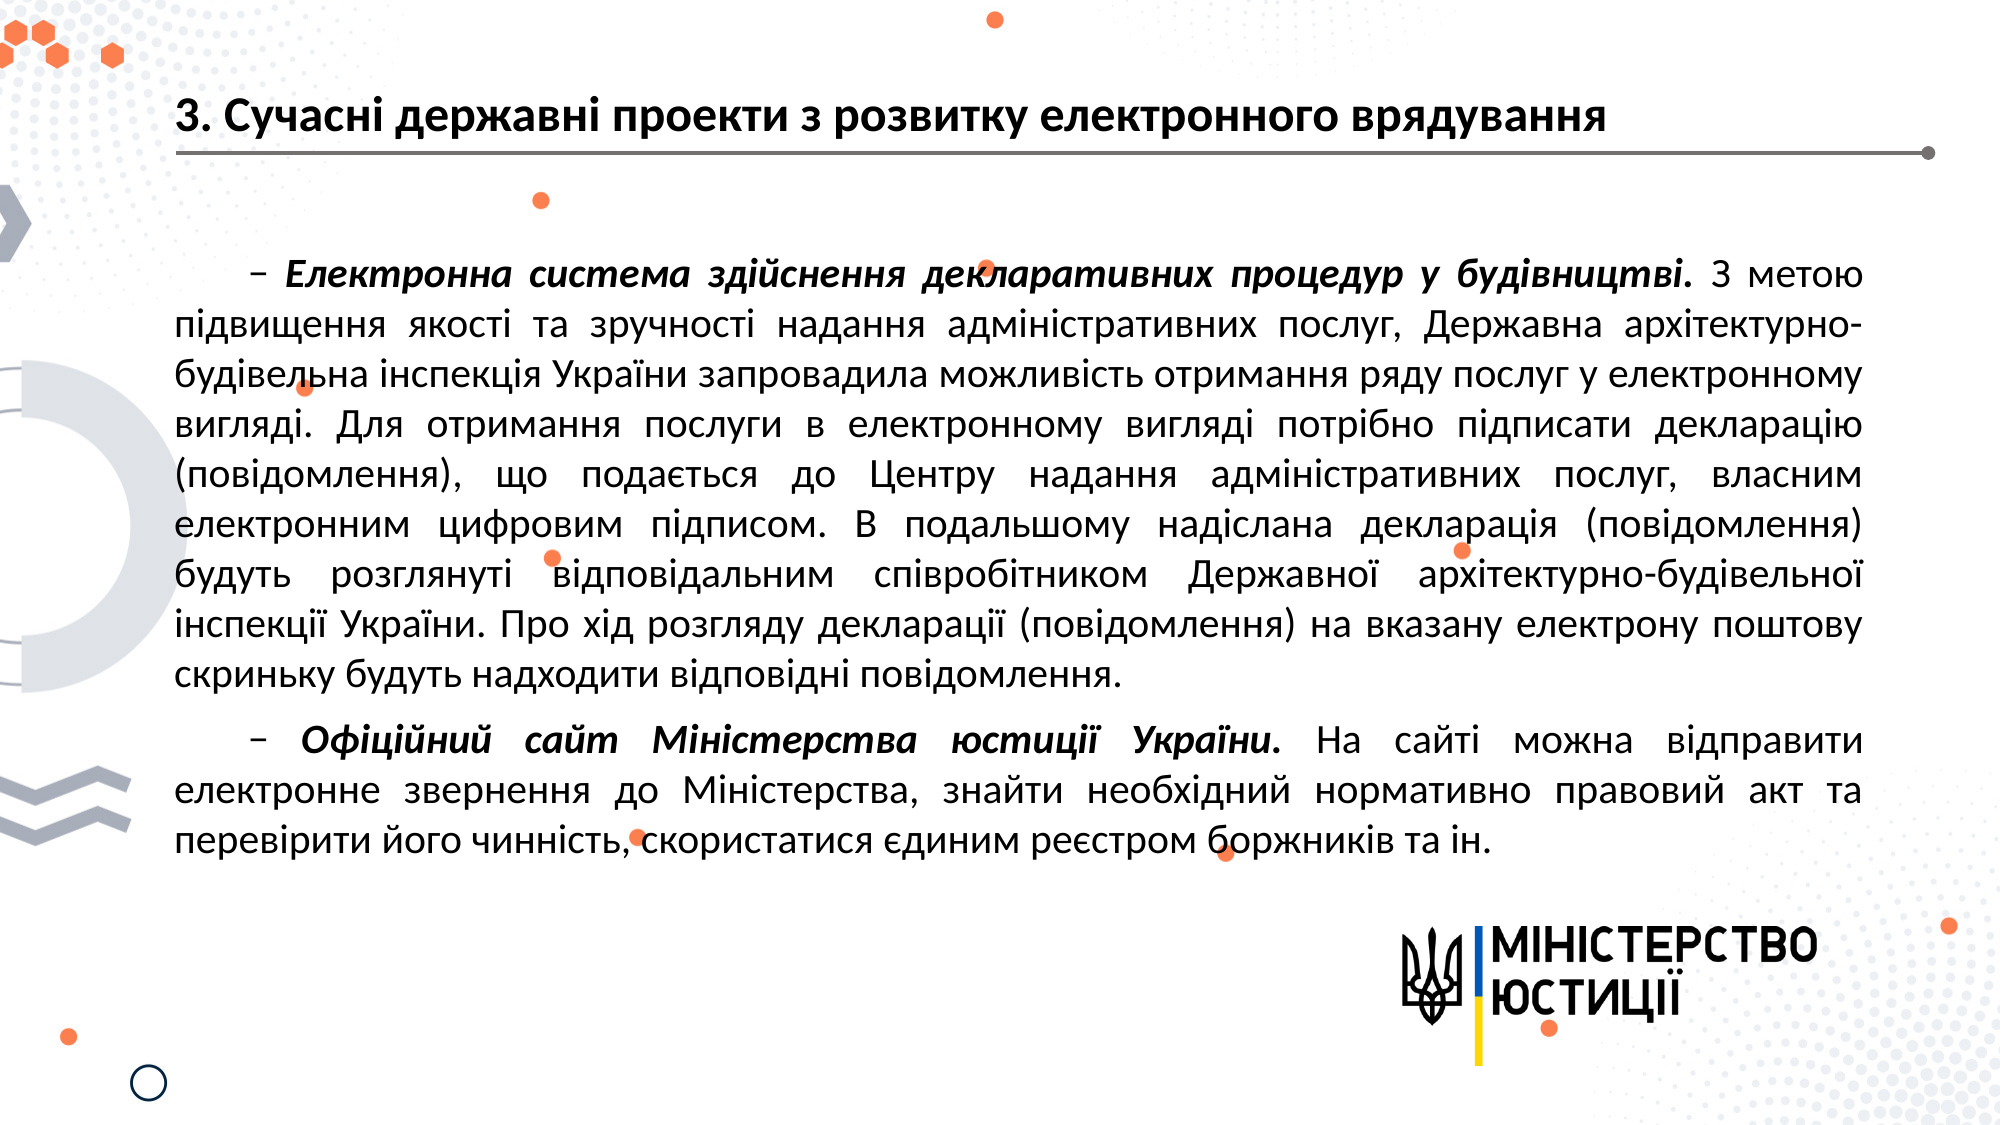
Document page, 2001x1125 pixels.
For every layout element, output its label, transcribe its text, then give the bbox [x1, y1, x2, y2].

text_box − Електронна система здійснення декларативних процедур у будівництві. З метою підвищення якості та зручності надання адміністративних послуг, Державна архітектурно-будівельна інспекція України запровадила можливість отримання ряду послуг у електронному вигляді. Для отримання послуги в електронному вигляді потрібно підписати декларацію (повідомлення), що подається до Центру надання адміністративних послуг, власним електронним цифровим підписом. В подальшому надіслана декларація (повідомлення) будуть розглянуті відповідальним співробітником Державної архітектурно-будівельної інспекції України. Про хід розгляду декларації (повідомлення) на вказану електрону поштову скриньку будуть надходити відповідні повідомлення. − Офіційний сайт Міністерства юстиції України. На сайті можна відправити електронне звернення до Міністерства, знайти необхідний нормативно правовий акт та перевірити його чинність, скористатися єдиним реєстром боржників та ін. [159, 238, 1879, 870]
picture [0, 0, 2000, 1125]
text_box 3. Сучасні державні проекти з розвитку електронного врядування [159, 74, 1903, 149]
